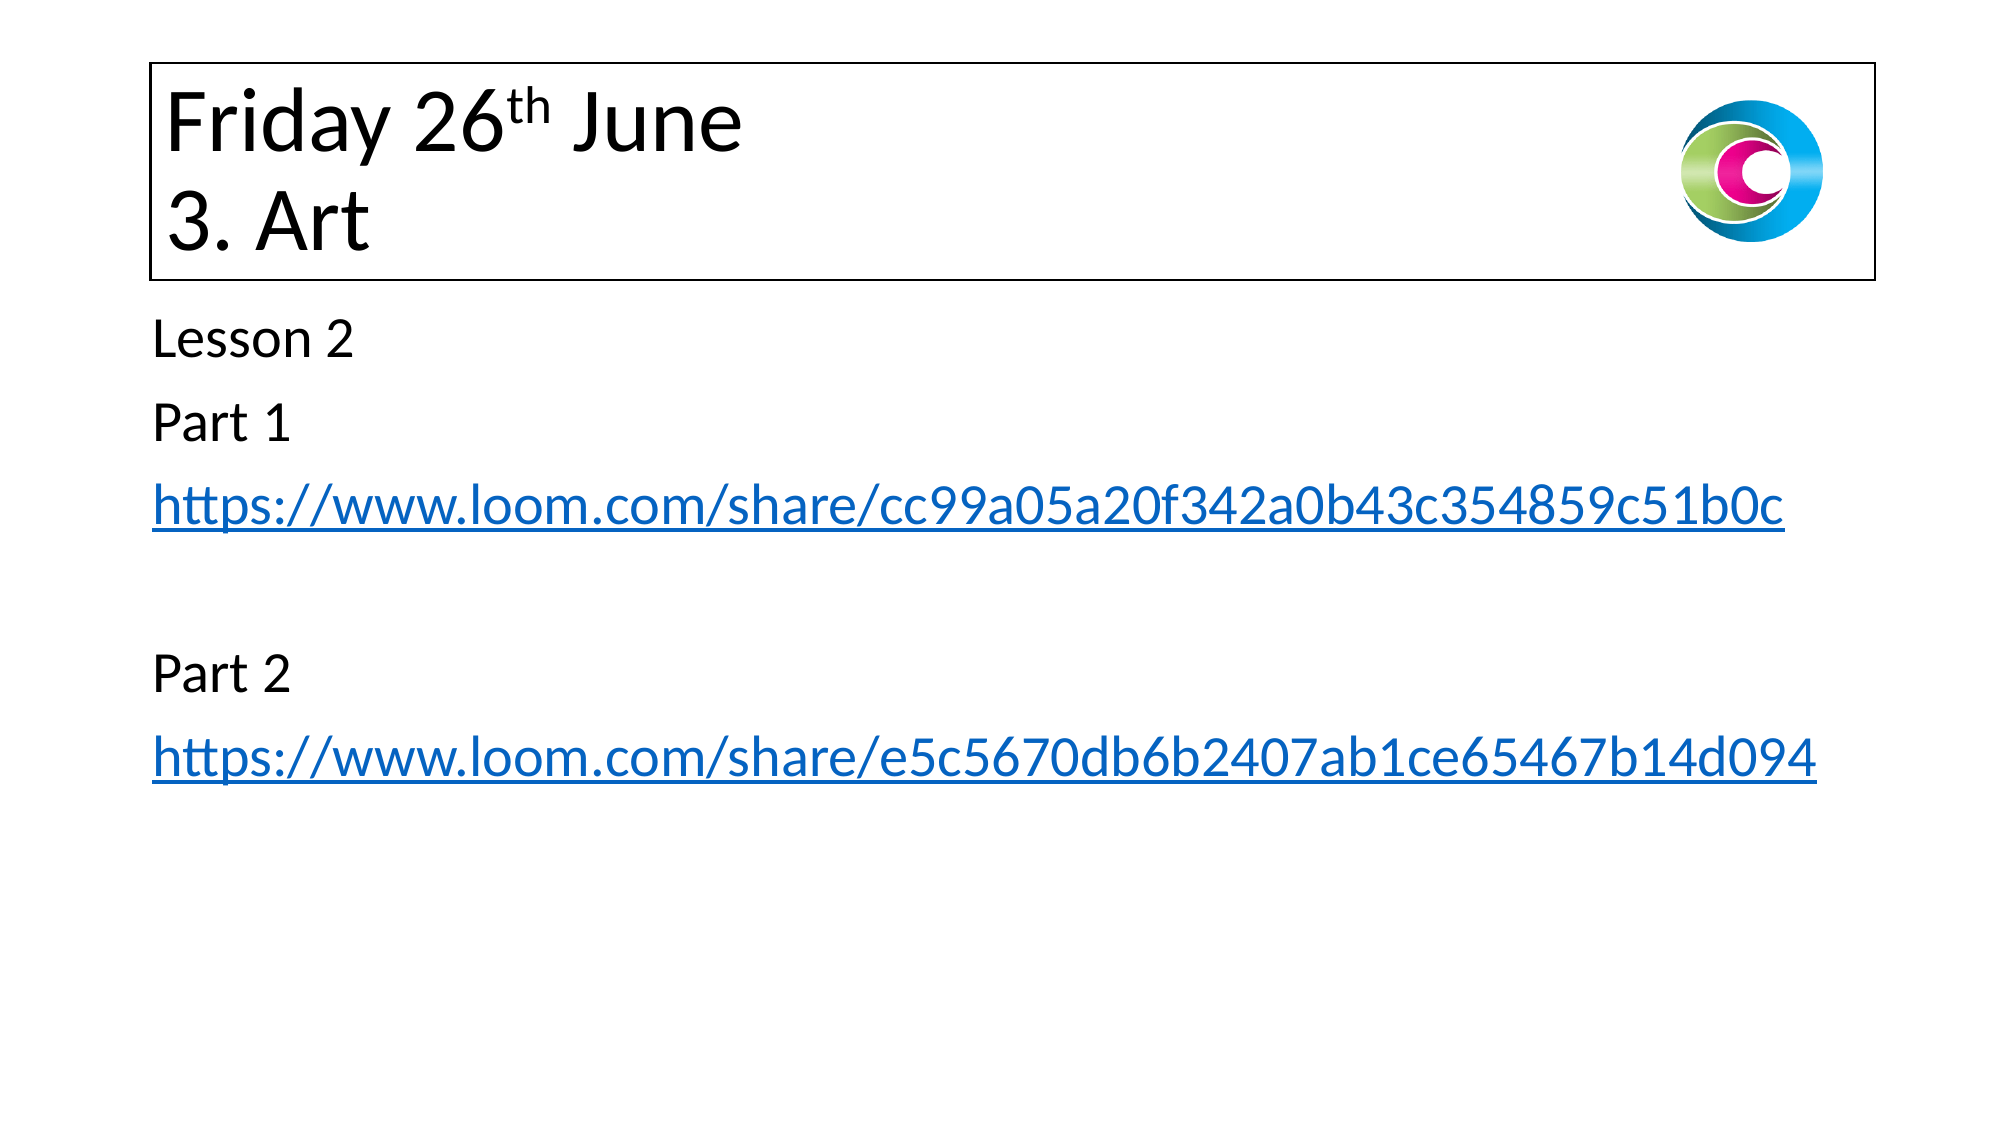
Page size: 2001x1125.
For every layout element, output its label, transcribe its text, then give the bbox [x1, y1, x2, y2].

title Friday 26th June 3. Art [149, 62, 1876, 281]
picture [1653, 81, 1850, 262]
list Lesson 2 Part 1 https://www.loom.com/share/cc99a05a20f342a0b43c354859c51b0c Part 2 https://www.loom.com/share/e5c5670db6b2407ab1ce65467b14d094 [137, 299, 1863, 1014]
